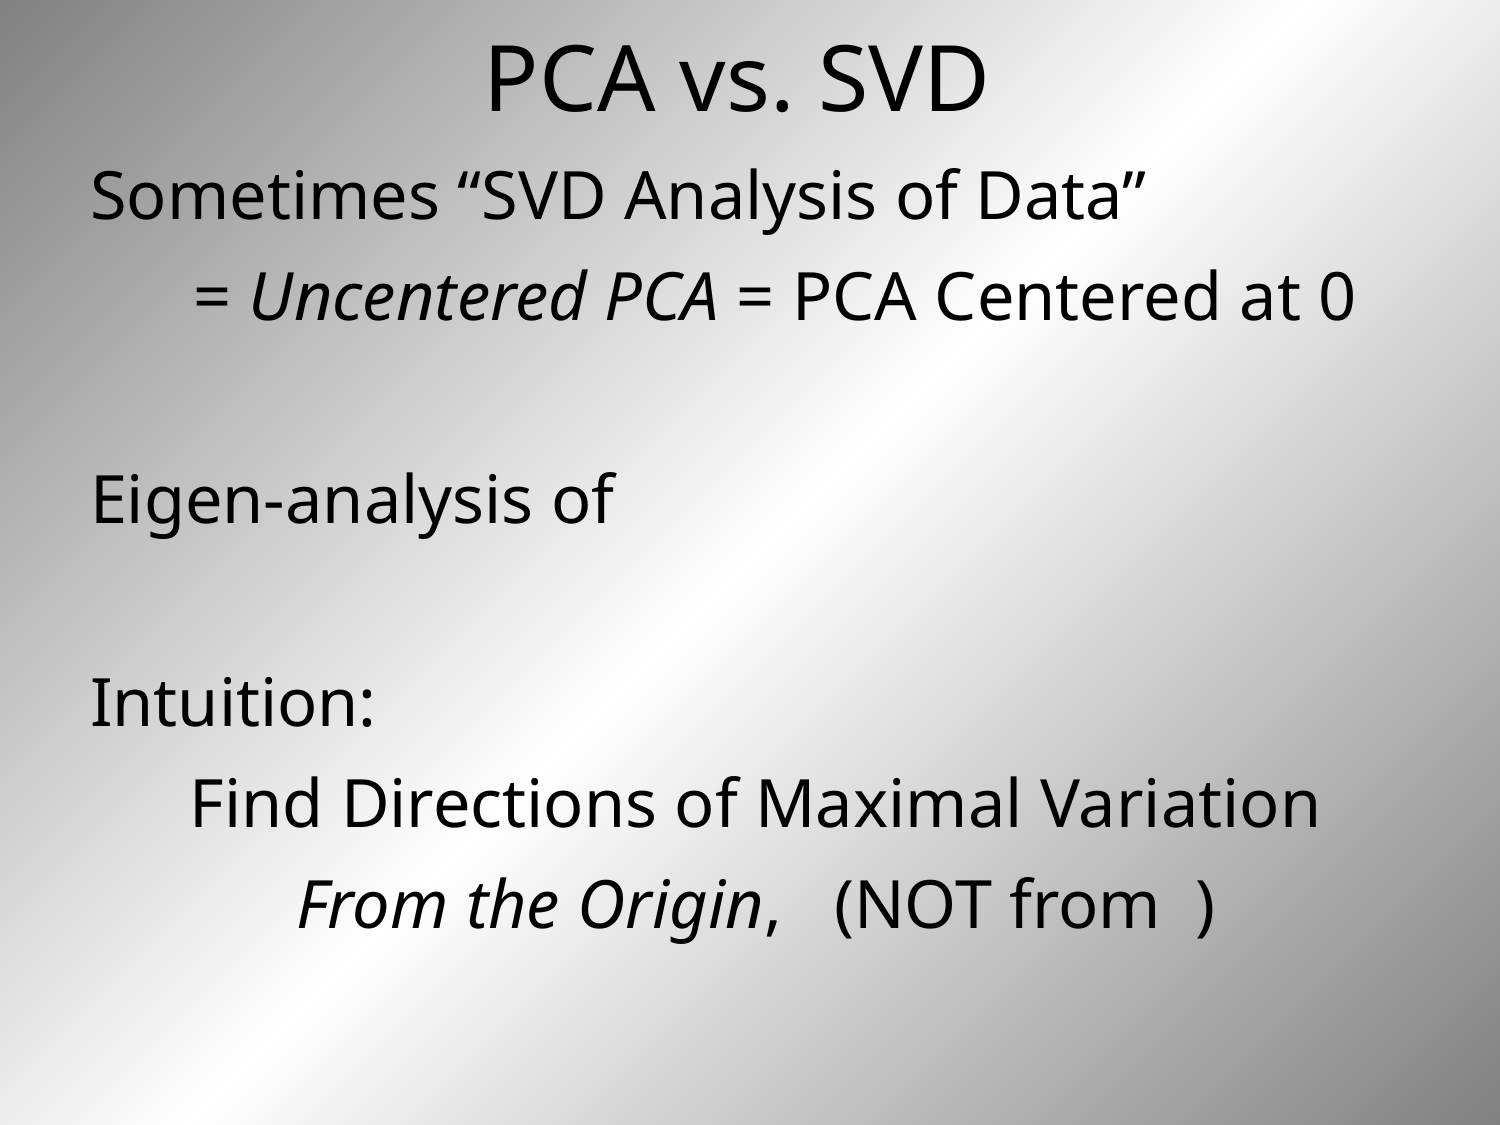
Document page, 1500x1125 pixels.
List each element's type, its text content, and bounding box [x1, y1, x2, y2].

title PCA vs. SVD [99, 12, 1375, 138]
